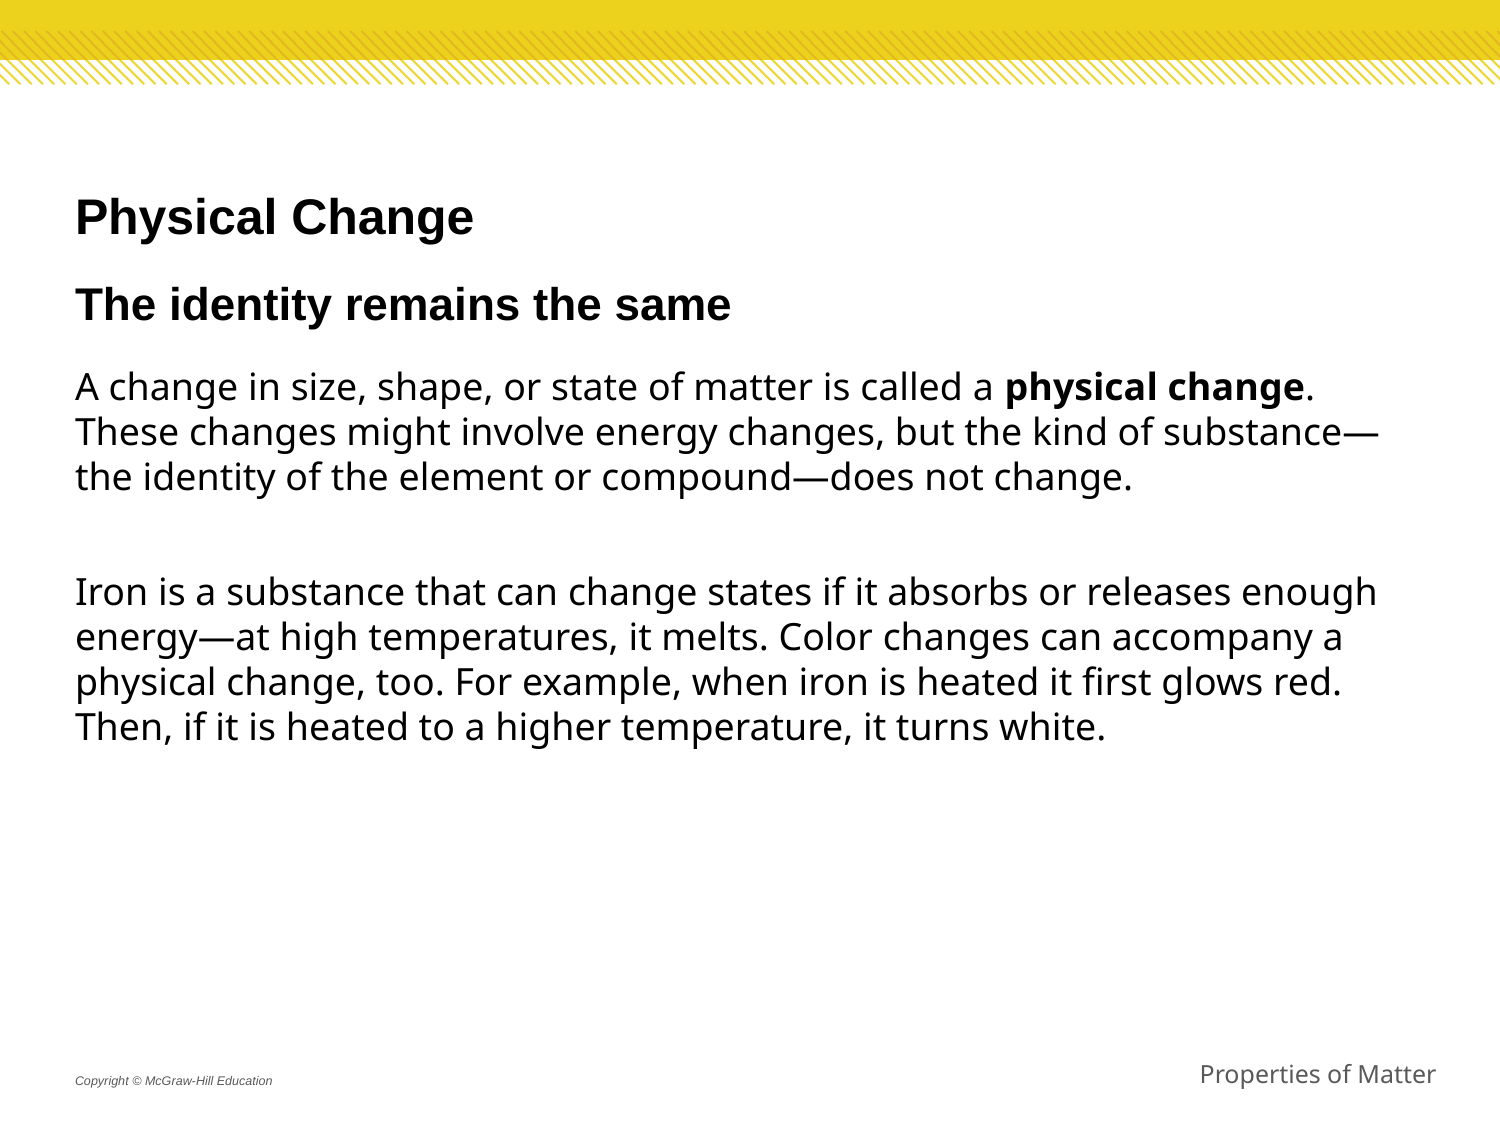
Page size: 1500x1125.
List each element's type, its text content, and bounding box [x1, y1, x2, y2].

picture [0, 0, 1500, 86]
list Physical Change The identity remains the same A change in size, shape, or state of matter is called a physical change. These changes might involve energy changes, but the kind of substance—the identity of the element or compound—does not change. Iron is a substance that can change states if it absorbs or releases enough energy—at high temperatures, it melts. Color changes can accompany a physical change, too. For example, when iron is heated it first glows red. Then, if it is heated to a higher temperature, it turns white. [75, 184, 1425, 954]
text_box Copyright © McGraw-Hill Education [74, 1043, 284, 1089]
text_box Properties of Matter [284, 1043, 1437, 1089]
